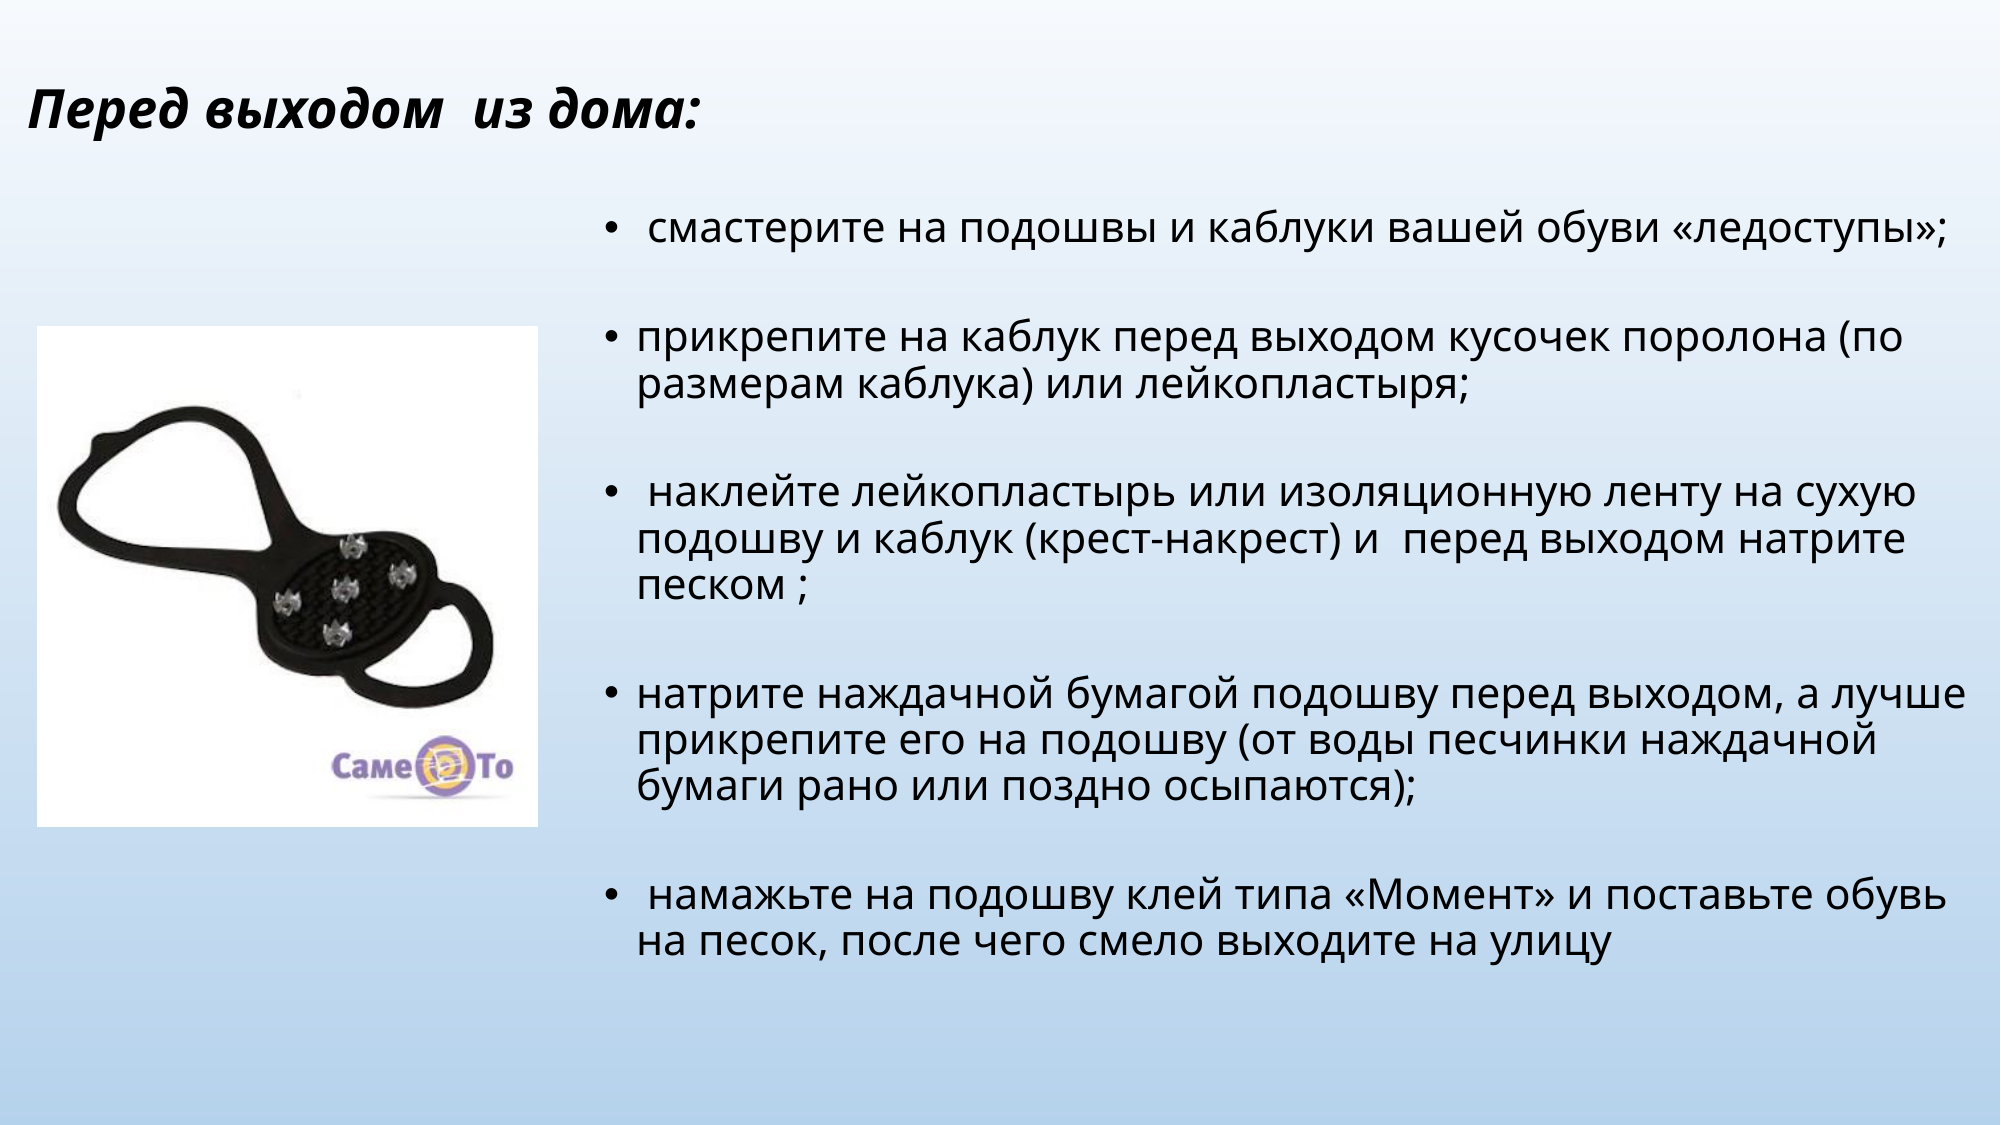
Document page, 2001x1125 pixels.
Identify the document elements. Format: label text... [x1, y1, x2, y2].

title Перед выходом из дома: [12, 34, 1738, 253]
picture [37, 326, 538, 827]
list смастерите на подошвы и каблуки вашей обуви «ледоступы»; прикрепите на каблук перед выходом кусочек поролона (по размерам каблука) или лейкопластыря; наклейте лейкопластырь или изоляционную ленту на сухую подошву и каблук (крест-накрест) и перед выходом натрите песком ; натрите наждачной бумагой подошву перед выходом, а лучше прикрепите его на подошву (от воды песчинки наждачной бумаги рано или поздно осыпаются); намажьте на подошву клей типа «Момент» и поставьте обувь на песок, после чего смело выходите на улицу [589, 198, 2000, 1012]
